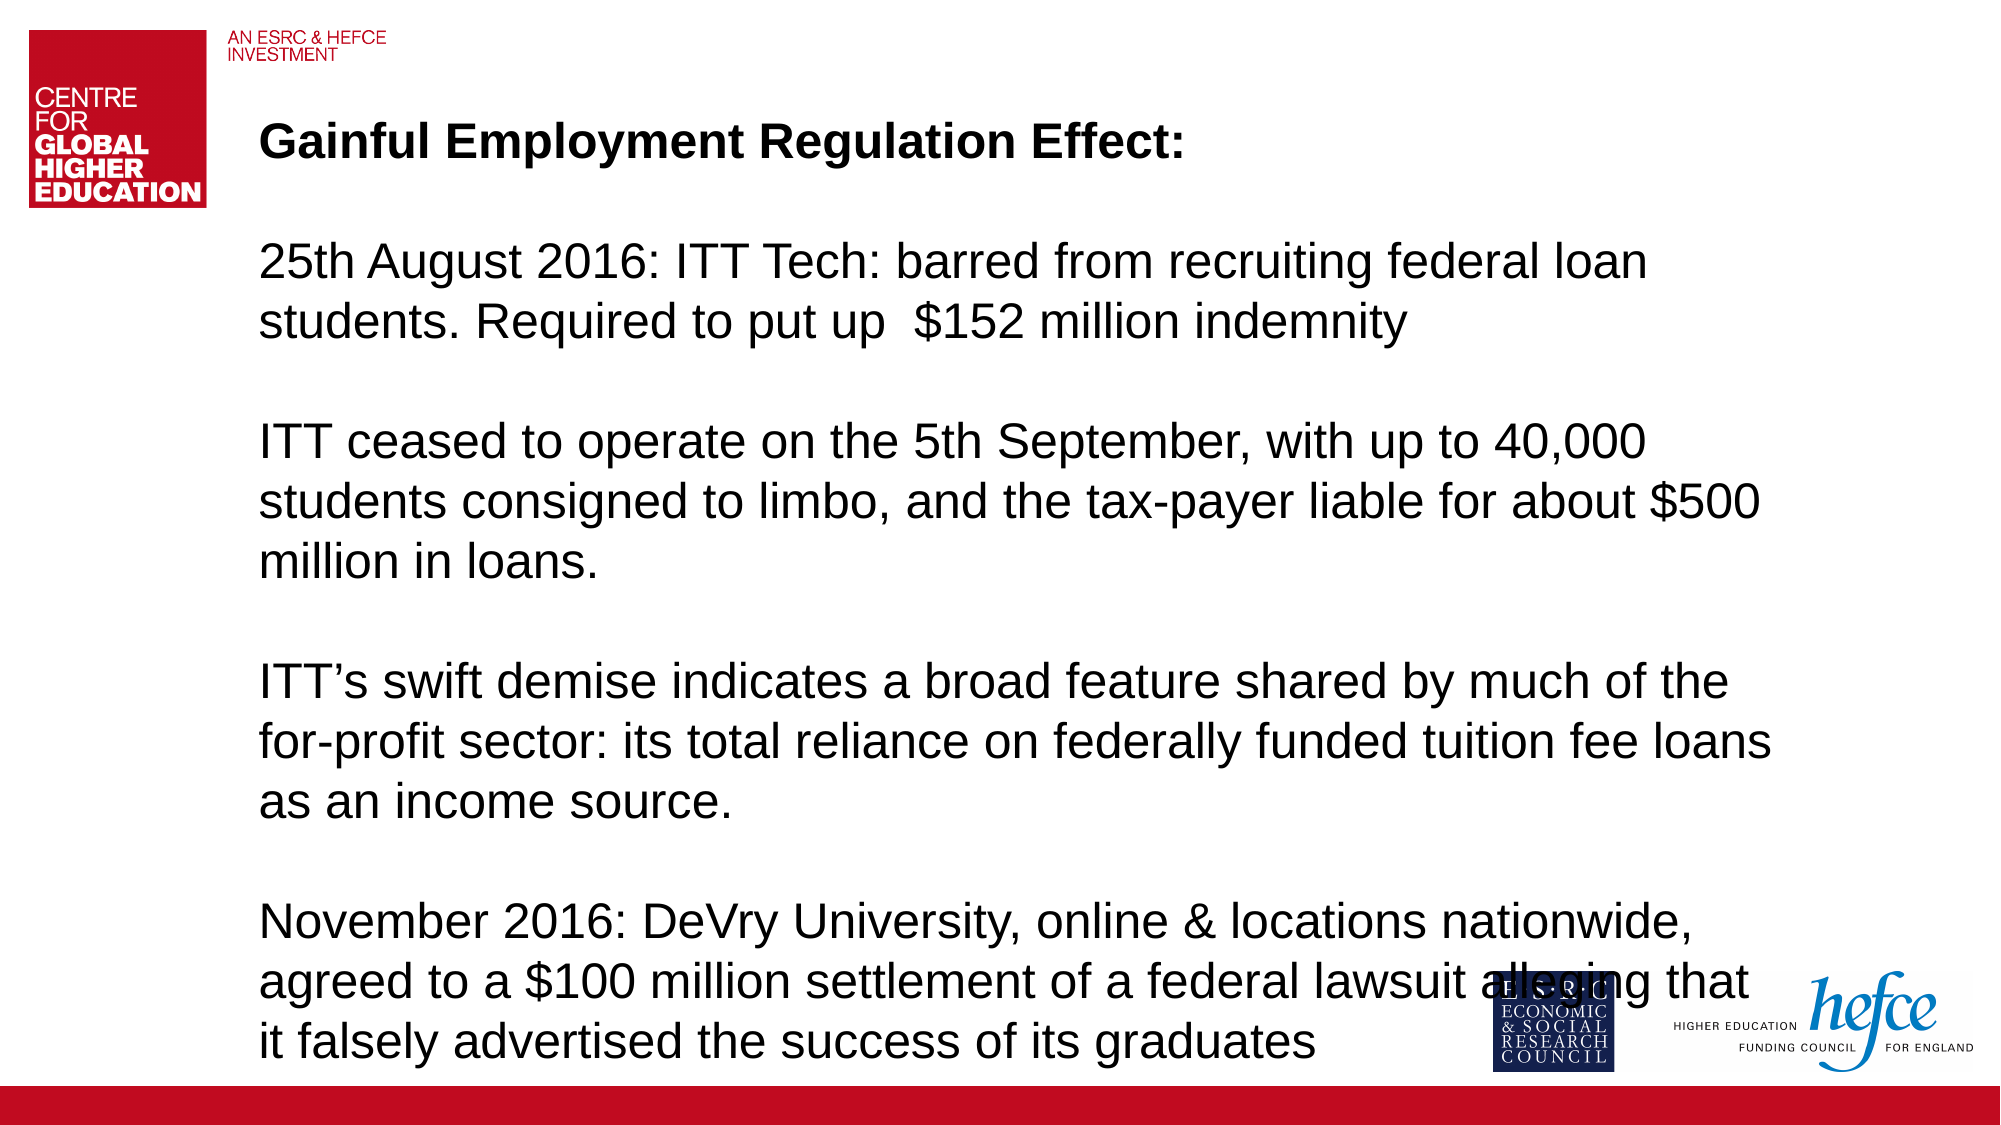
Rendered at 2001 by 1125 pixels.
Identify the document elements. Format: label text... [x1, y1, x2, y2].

picture [1789, 971, 1973, 1072]
text_box Gainful Employment Regulation Effect: 25th August 2016: ITT Tech: barred from recruiting federal loan students. Required to put up $152 million indemnity ITT ceased to operate on the 5th September, with up to 40,000 students consigned to limbo, and the tax-payer liable for about $500 million in loans. ITT’s swift demise indicates a broad feature shared by much of the for-profit sector: its total reliance on federally funded tuition fee loans as an income source. November 2016: DeVry University, online & locations nationwide, agreed to a $100 million settlement of a federal lawsuit alleging that it falsely advertised the success of its graduates [243, 101, 1789, 1125]
picture [29, 30, 387, 208]
